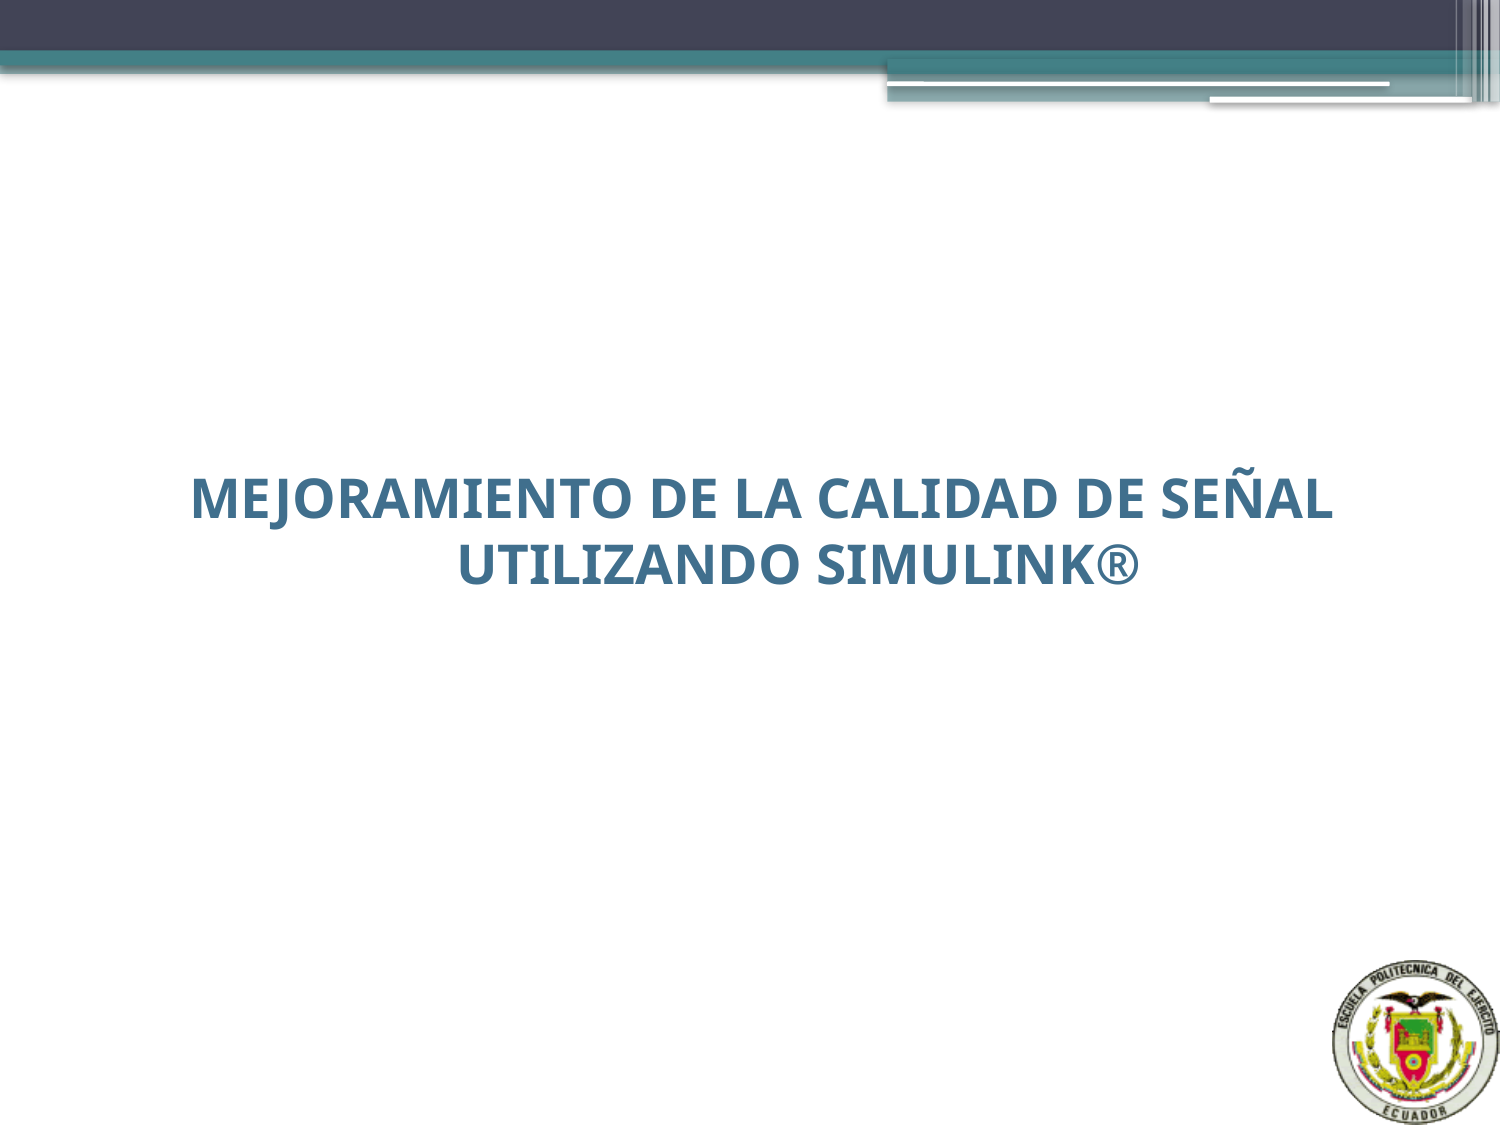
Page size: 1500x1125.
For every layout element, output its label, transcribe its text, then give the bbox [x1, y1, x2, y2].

picture [1332, 960, 1500, 1125]
title MEJORAMIENTO DE LA CALIDAD DE SEÑAL UTILIZANDO SIMULINK® [76, 456, 1449, 669]
